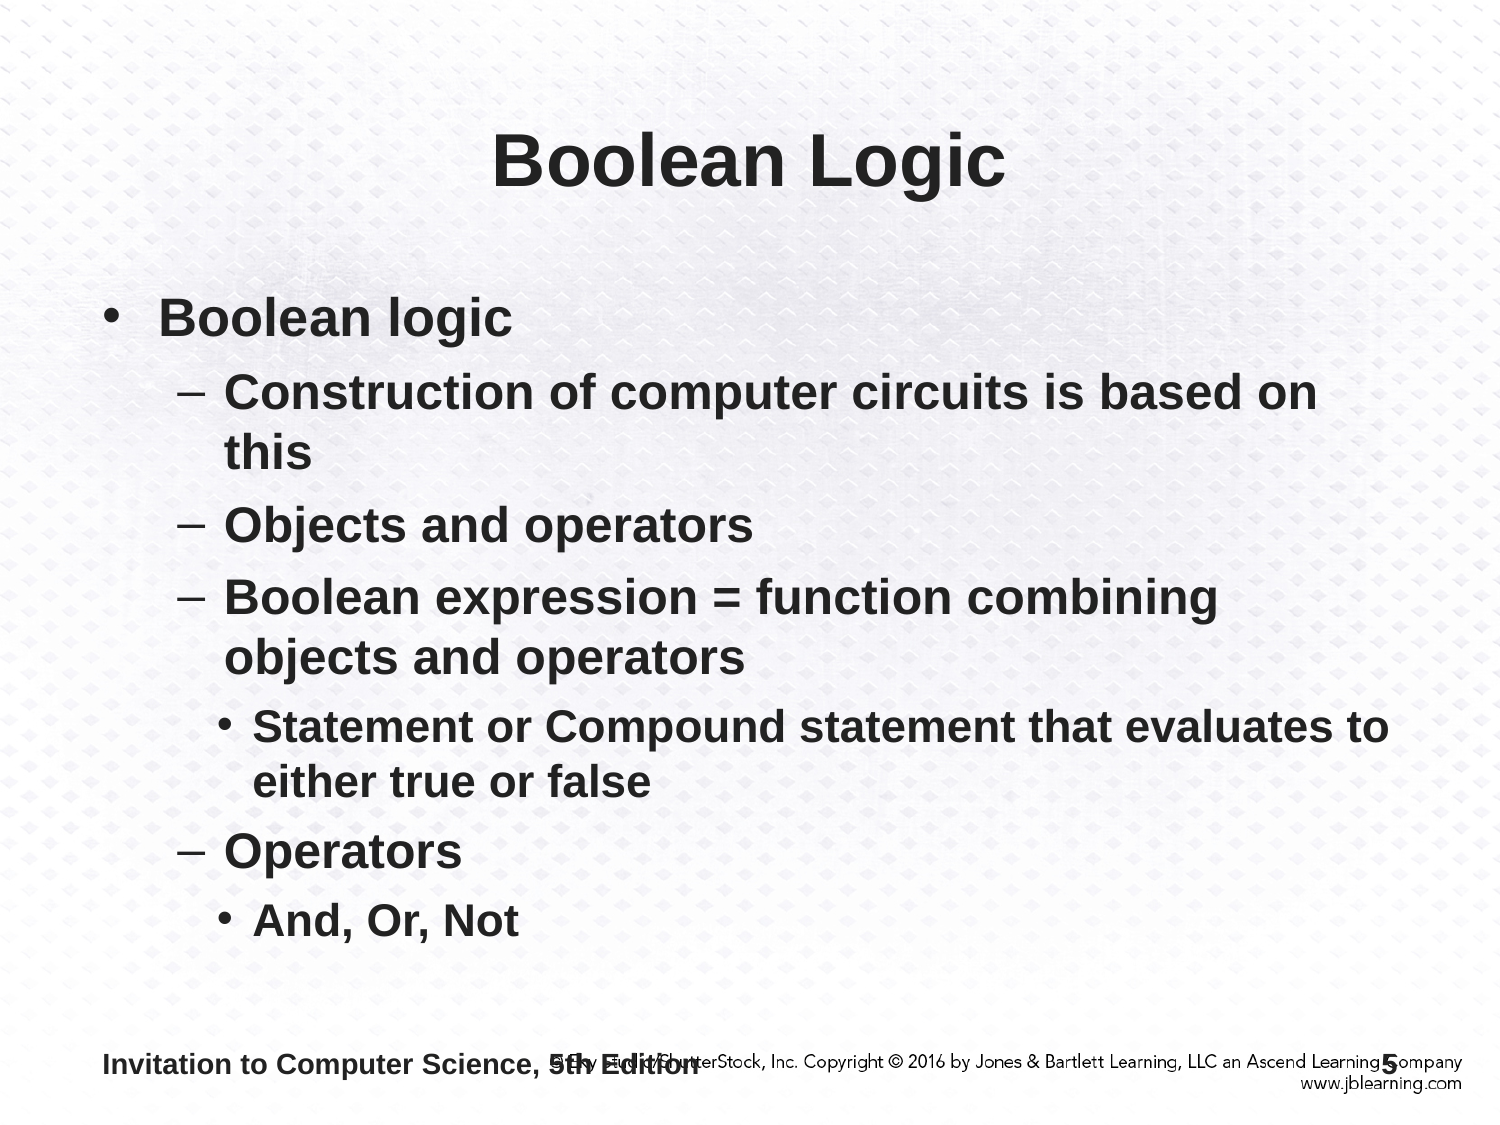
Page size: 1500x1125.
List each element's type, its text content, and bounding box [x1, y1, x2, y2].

picture [0, 0, 1500, 1125]
text_box Boolean logic Construction of computer circuits is based on this Objects and operators Boolean expression = function combining objects and operators Statement or Compound statement that evaluates to either true or false Operators And, Or, Not [87, 274, 1413, 1025]
text_box Invitation to Computer Science, 5th Edition [87, 1037, 1050, 1100]
text_box 5 [1074, 1037, 1413, 1100]
text_box Boolean Logic [87, 62, 1413, 250]
